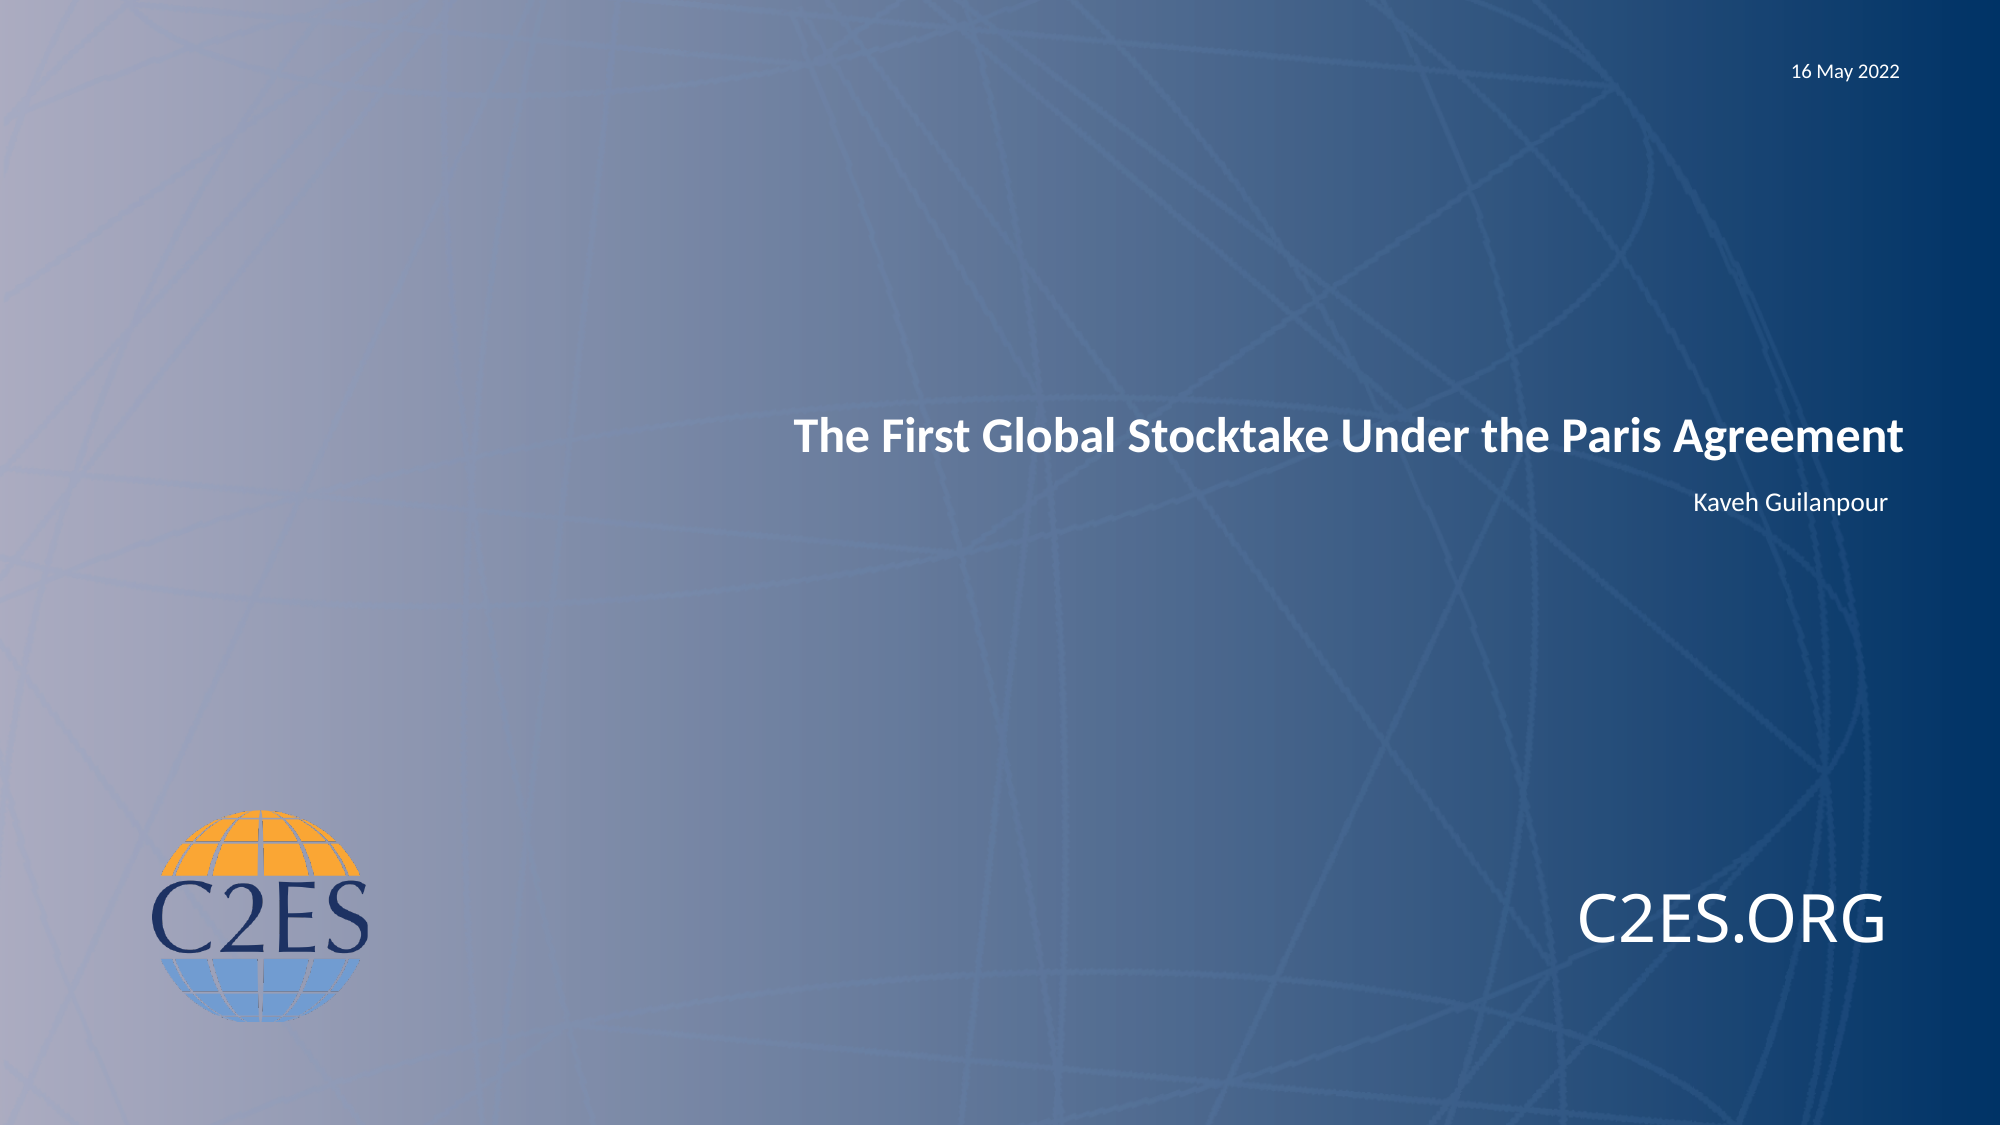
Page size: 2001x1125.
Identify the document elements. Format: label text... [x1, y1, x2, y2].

title The First Global Stocktake Under the Paris Agreement [486, 347, 1921, 519]
picture [0, 0, 2000, 1125]
list 16 May 2022 [1420, 50, 1915, 100]
subtitle Kaveh Guilanpour [1078, 476, 1904, 530]
